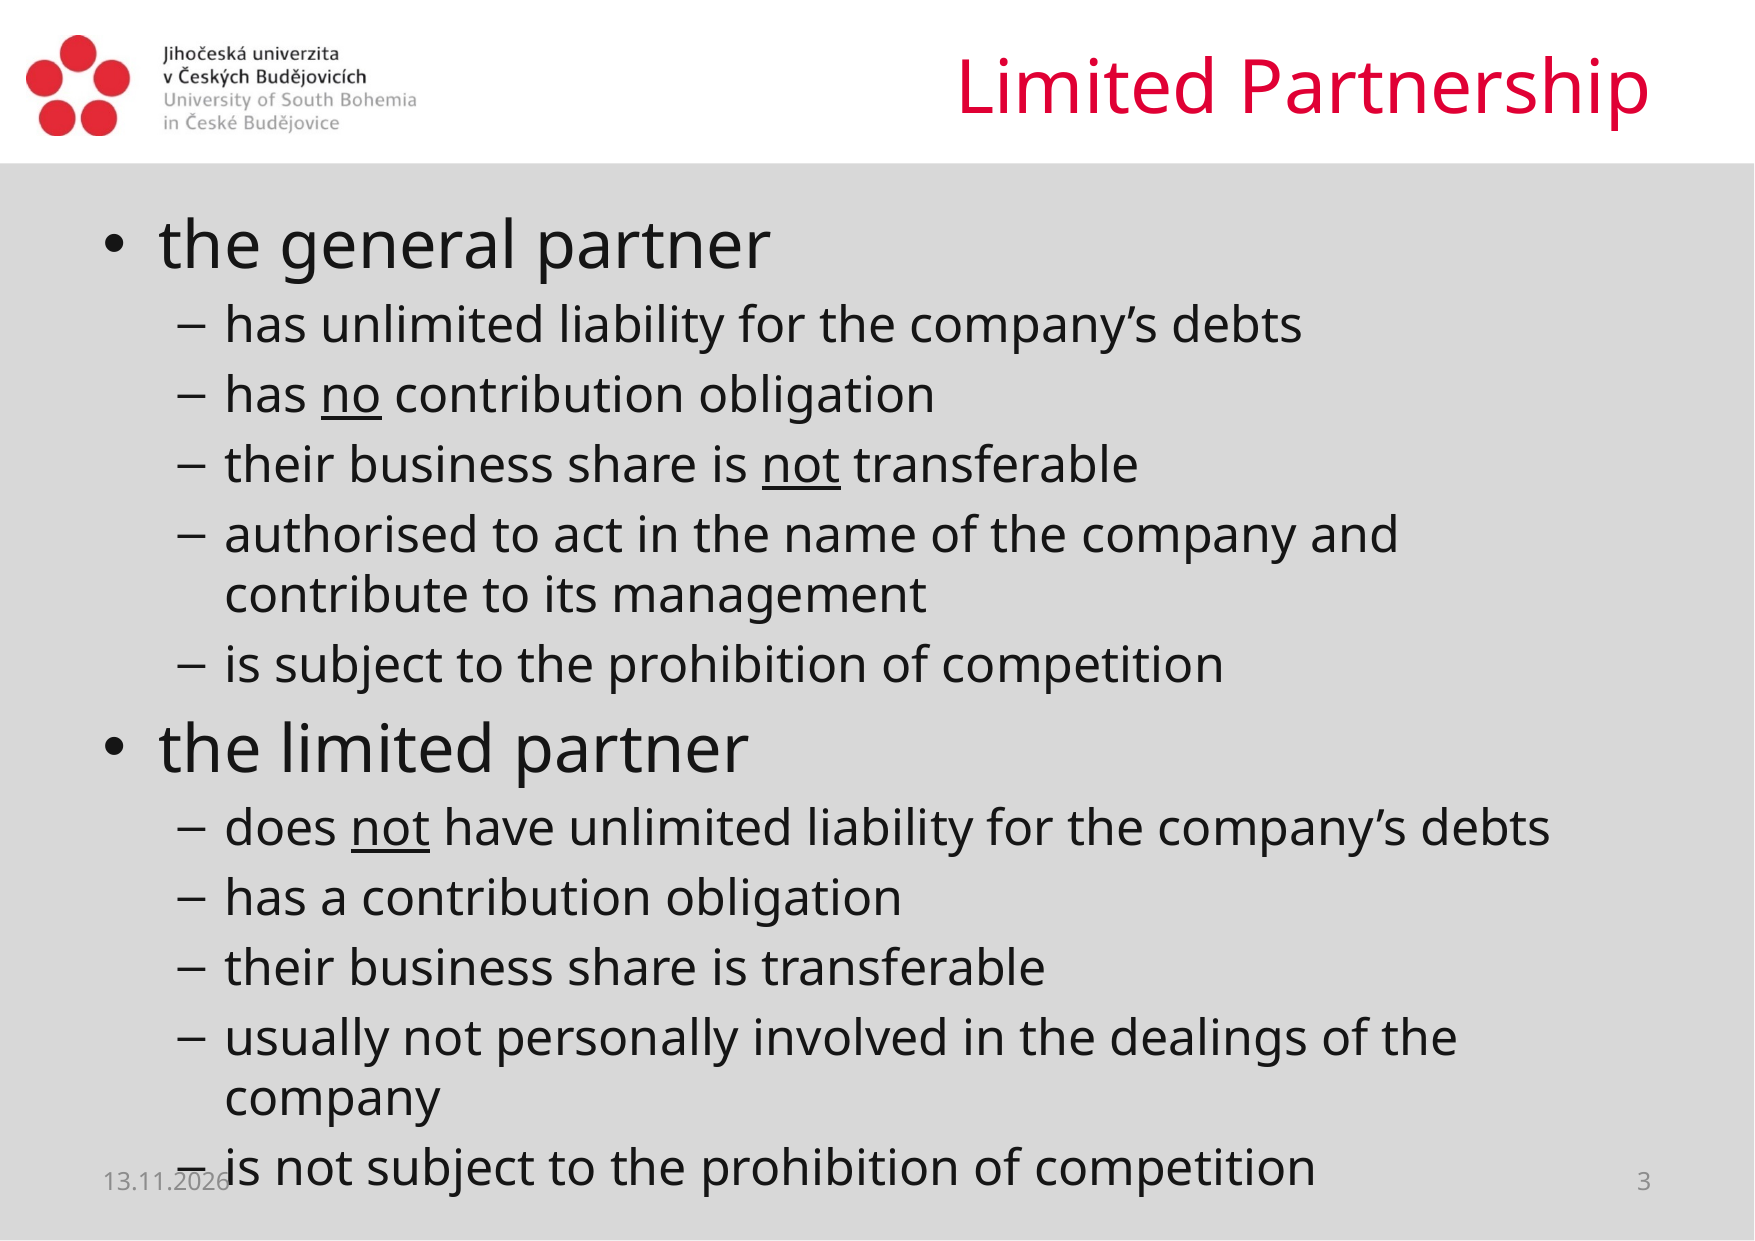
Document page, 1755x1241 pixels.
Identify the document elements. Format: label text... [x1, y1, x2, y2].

picture [26, 35, 417, 136]
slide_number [87, 1149, 498, 1216]
title Limited Partnership [448, 29, 1667, 139]
slide_number 3 [1257, 1149, 1667, 1216]
list the general partner has unlimited liability for the company’s debts has no contribution obligation their business share is not transferable authorised to act in the name of the company and contribute to its management is subject to the prohibition of competition the limited partner does not have unlimited liability for the company’s debts has a contribution obligation their business share is transferable usually not personally involved in the dealings of the company is not subject to the prohibition of competition [87, 194, 1667, 1109]
